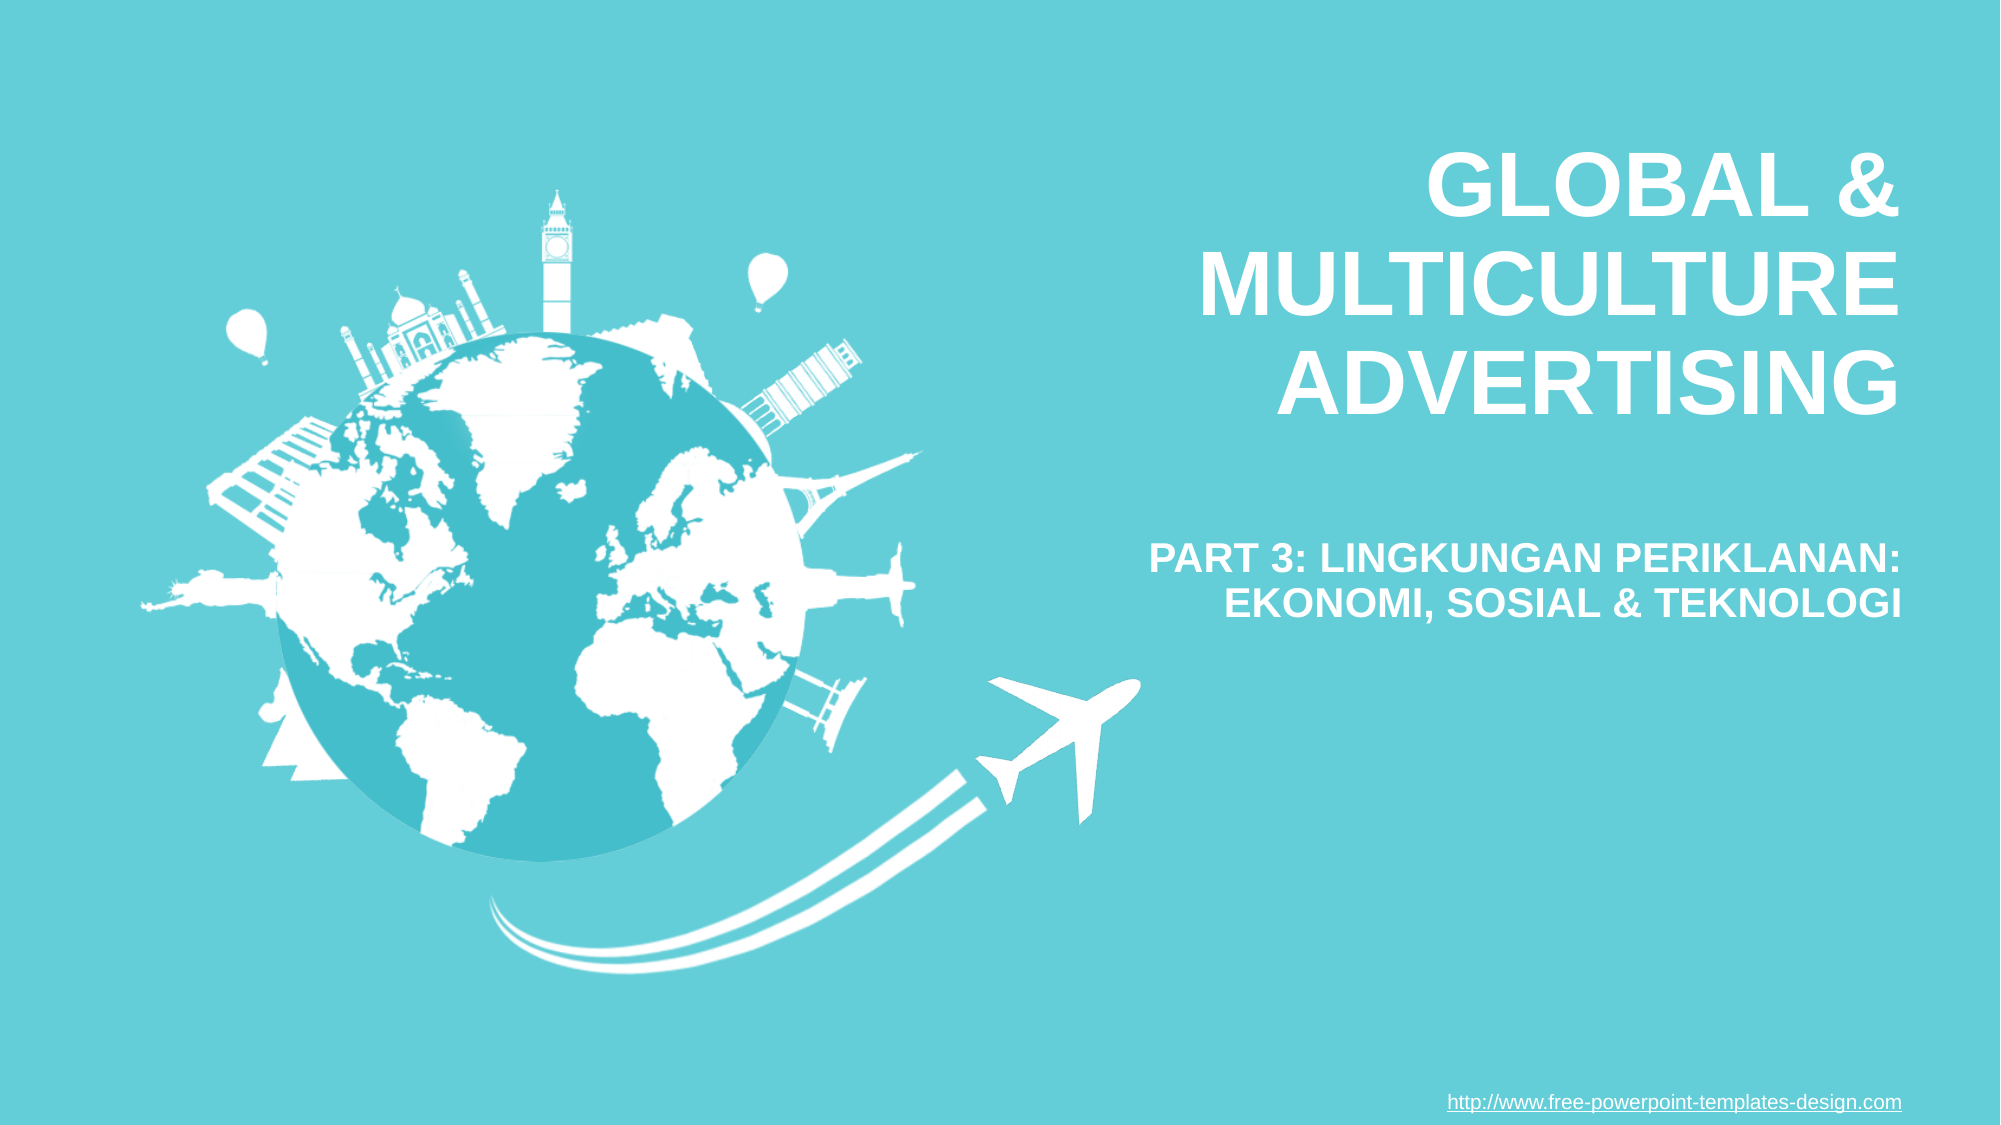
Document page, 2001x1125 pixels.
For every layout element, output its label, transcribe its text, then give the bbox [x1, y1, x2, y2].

list PART 3: LINGKUNGAN PERIKLANAN: EKONOMI, SOSIAL & TEKNOLOGI [1045, 528, 1918, 634]
title GLOBAL & MULTICULTURE ADVERTISING [1045, 177, 1918, 395]
picture [140, 189, 1187, 976]
text_box http://www.free-powerpoint-templates-design.com [0, 1081, 1918, 1121]
